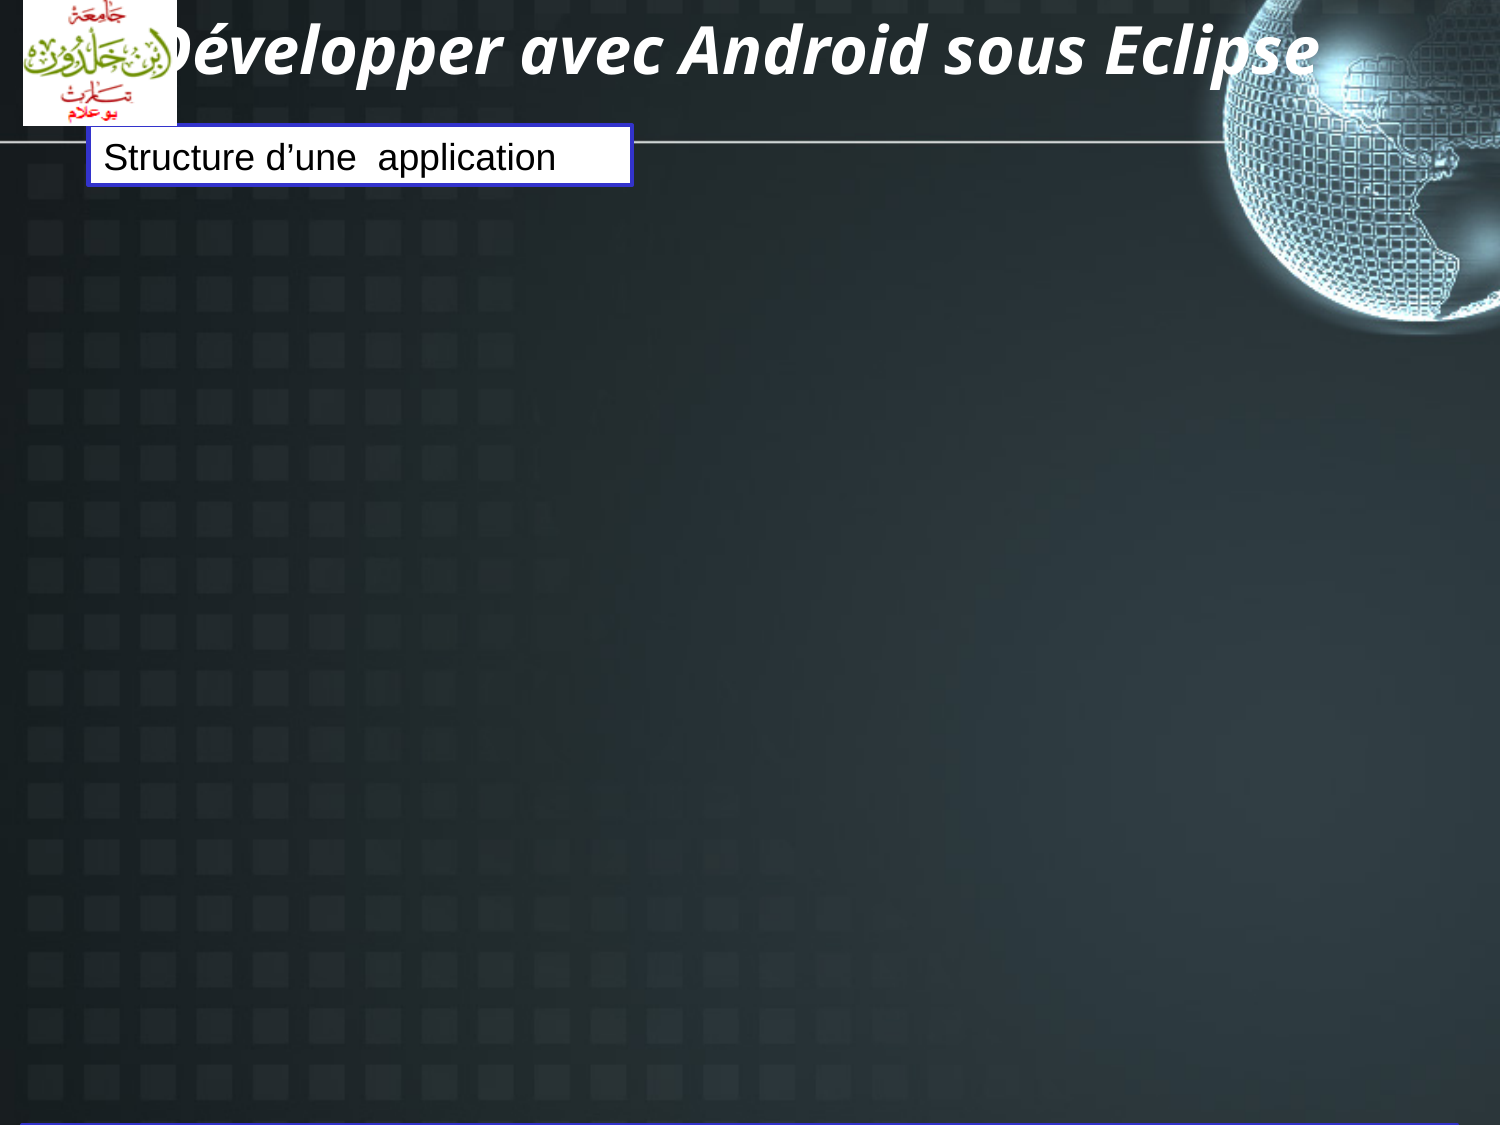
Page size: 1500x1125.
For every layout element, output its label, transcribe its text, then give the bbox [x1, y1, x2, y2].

text_box Structure d’une application [86, 123, 634, 187]
picture [0, 0, 1500, 1125]
text_box Développer avec Android sous Eclipse [180, 0, 1420, 96]
